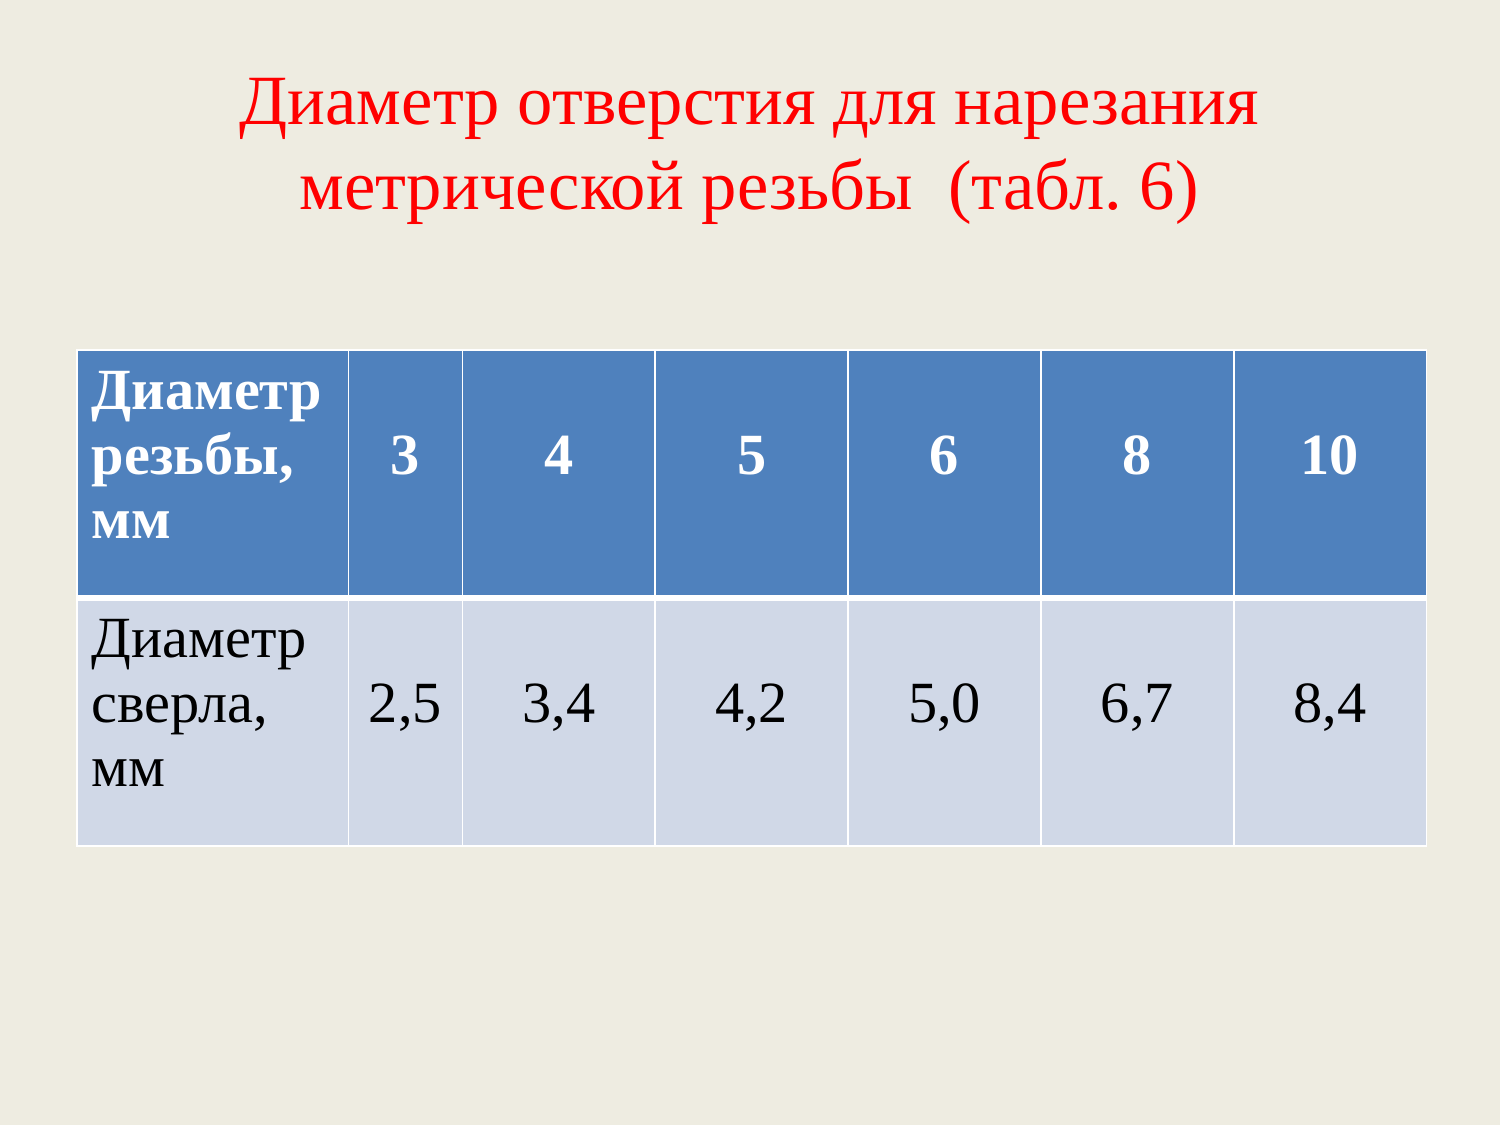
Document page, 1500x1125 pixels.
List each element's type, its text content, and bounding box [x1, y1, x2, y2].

title Диаметр отверстия для нарезания метрической резьбы (табл. 6) [74, 44, 1426, 233]
table_header 8 [1042, 351, 1233, 595]
table_header 3 [349, 351, 462, 595]
table_header Диаметр резьбы, мм [78, 351, 348, 595]
table_cell 8,4 [1235, 601, 1426, 845]
table_header 10 [1235, 351, 1426, 595]
table_header 6 [849, 351, 1040, 595]
table_cell 4,2 [656, 601, 847, 845]
table_cell 2,5 [349, 601, 462, 845]
table_cell 6,7 [1042, 601, 1233, 845]
table_cell 3,4 [463, 601, 654, 845]
table_header 4 [463, 351, 654, 595]
table_cell Диаметр сверла, мм [78, 601, 348, 845]
table_header 5 [656, 351, 847, 595]
table_cell 5,0 [849, 601, 1040, 845]
